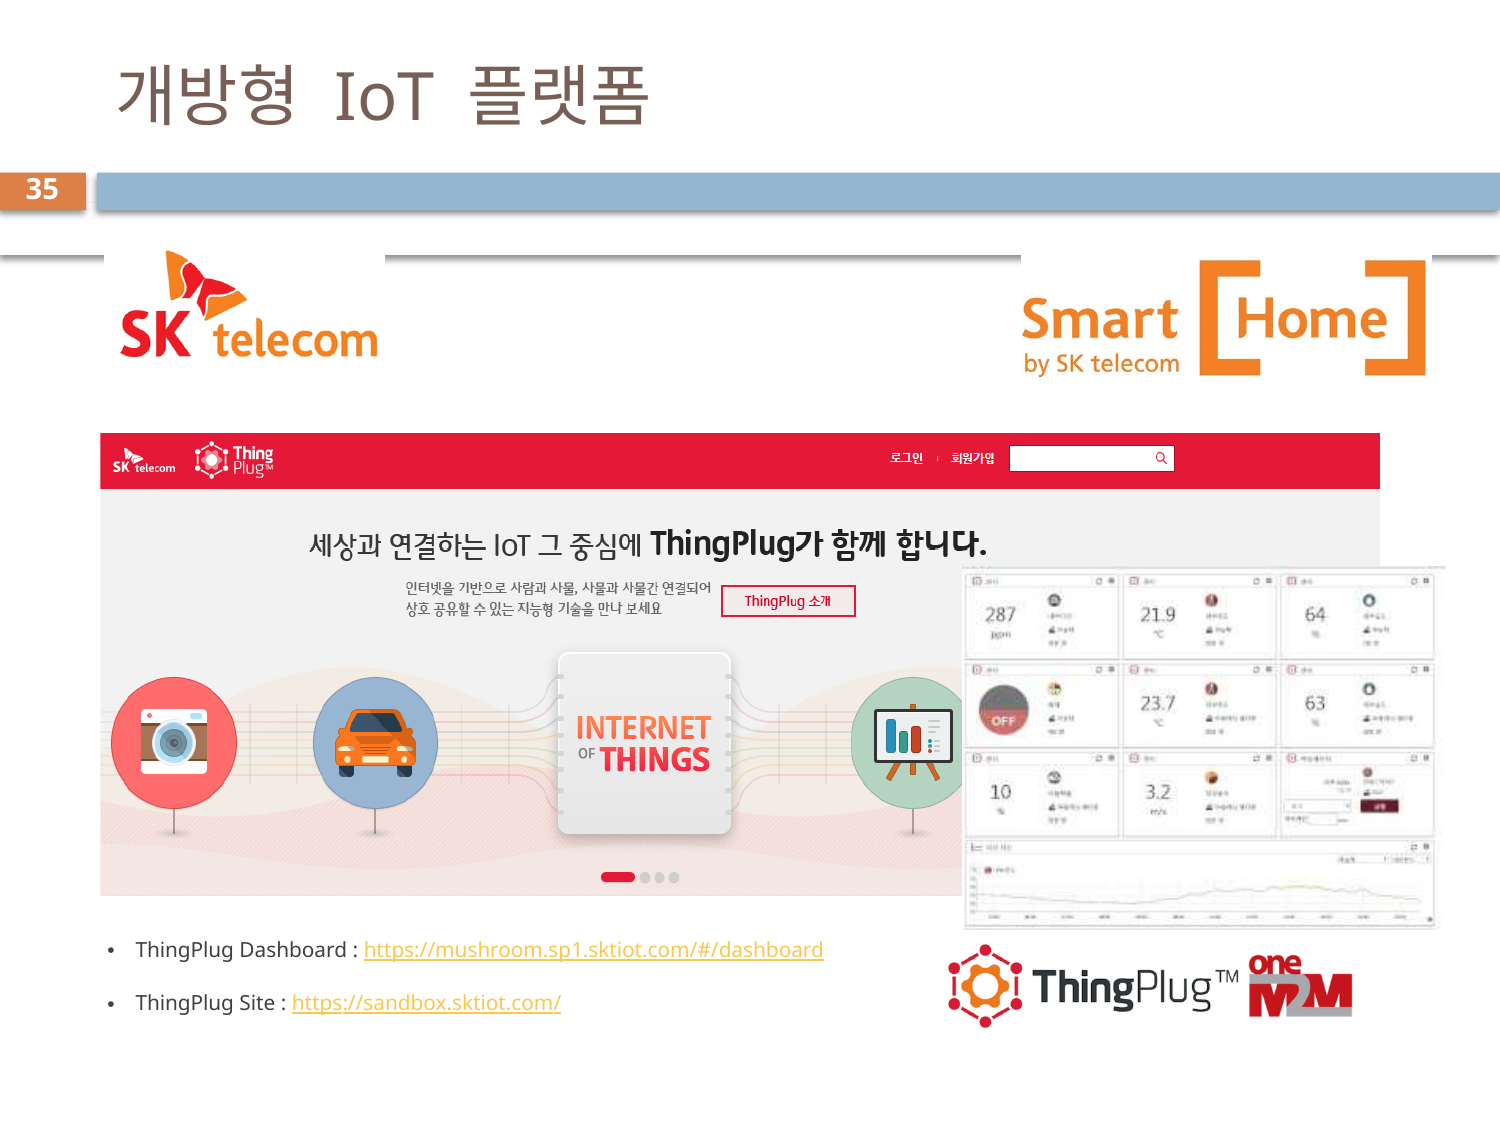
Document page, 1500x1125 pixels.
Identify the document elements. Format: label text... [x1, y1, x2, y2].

slide_number 35 [0, 170, 87, 211]
title 개방형 IoT 플랫폼 [100, 37, 1438, 149]
picture [99, 433, 1446, 1044]
text_box ThingPlug Dashboard : https://mushroom.sp1.sktiot.com/#/dashboard ThingPlug Site : https://sandbox.sktiot.com/ [92, 929, 839, 1076]
picture [104, 243, 386, 362]
picture [1021, 243, 1433, 391]
